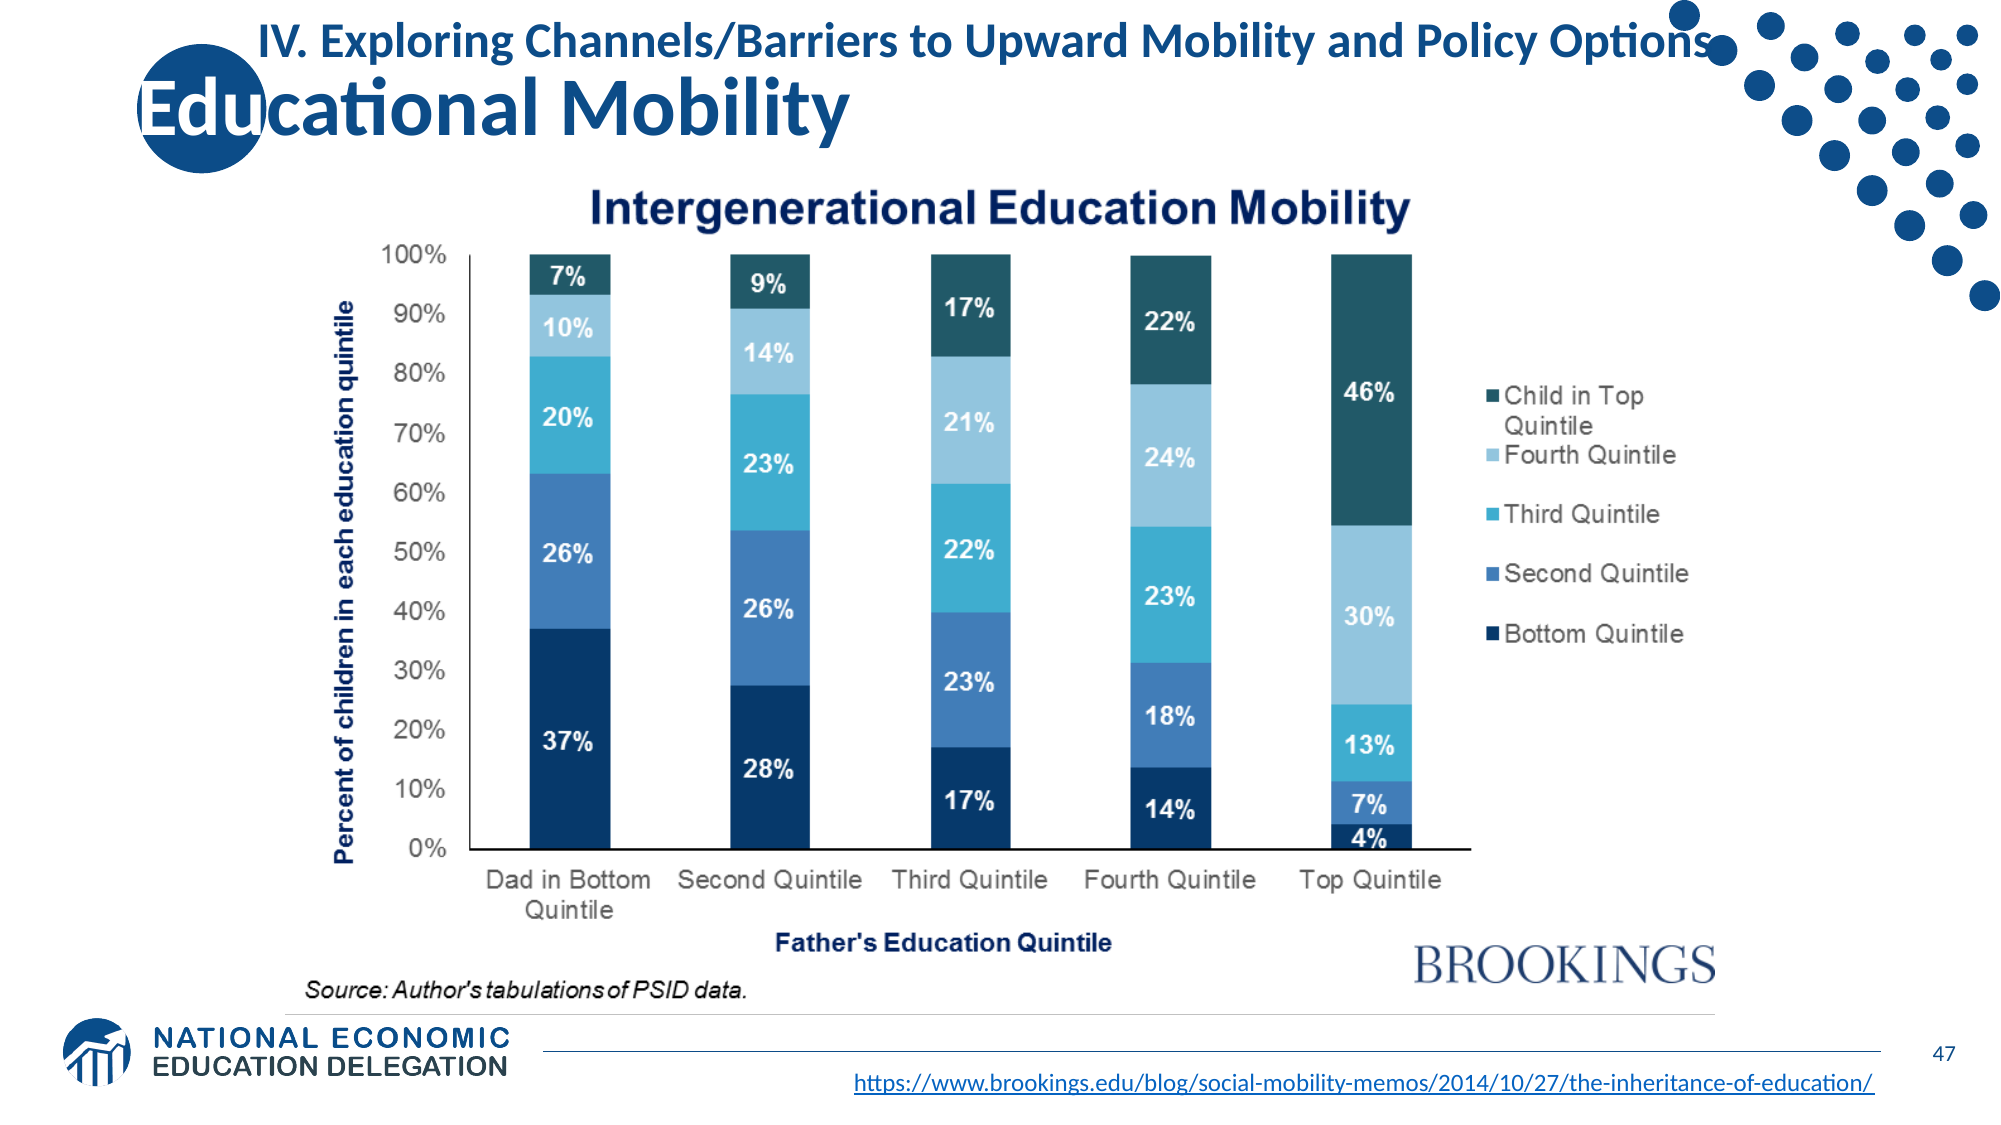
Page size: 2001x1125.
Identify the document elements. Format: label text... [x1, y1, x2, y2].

title Educational Mobility [122, 0, 1848, 218]
text_box https://www.brookings.edu/blog/social-mobility-memos/2014/10/27/the-inheritance-of-education/ [838, 1059, 1890, 1104]
slide_number 47 [1521, 1022, 1972, 1082]
text_box IV. Exploring Channels/Barriers to Upward Mobility and Policy Options [242, 0, 1729, 76]
picture [55, 160, 1715, 1091]
